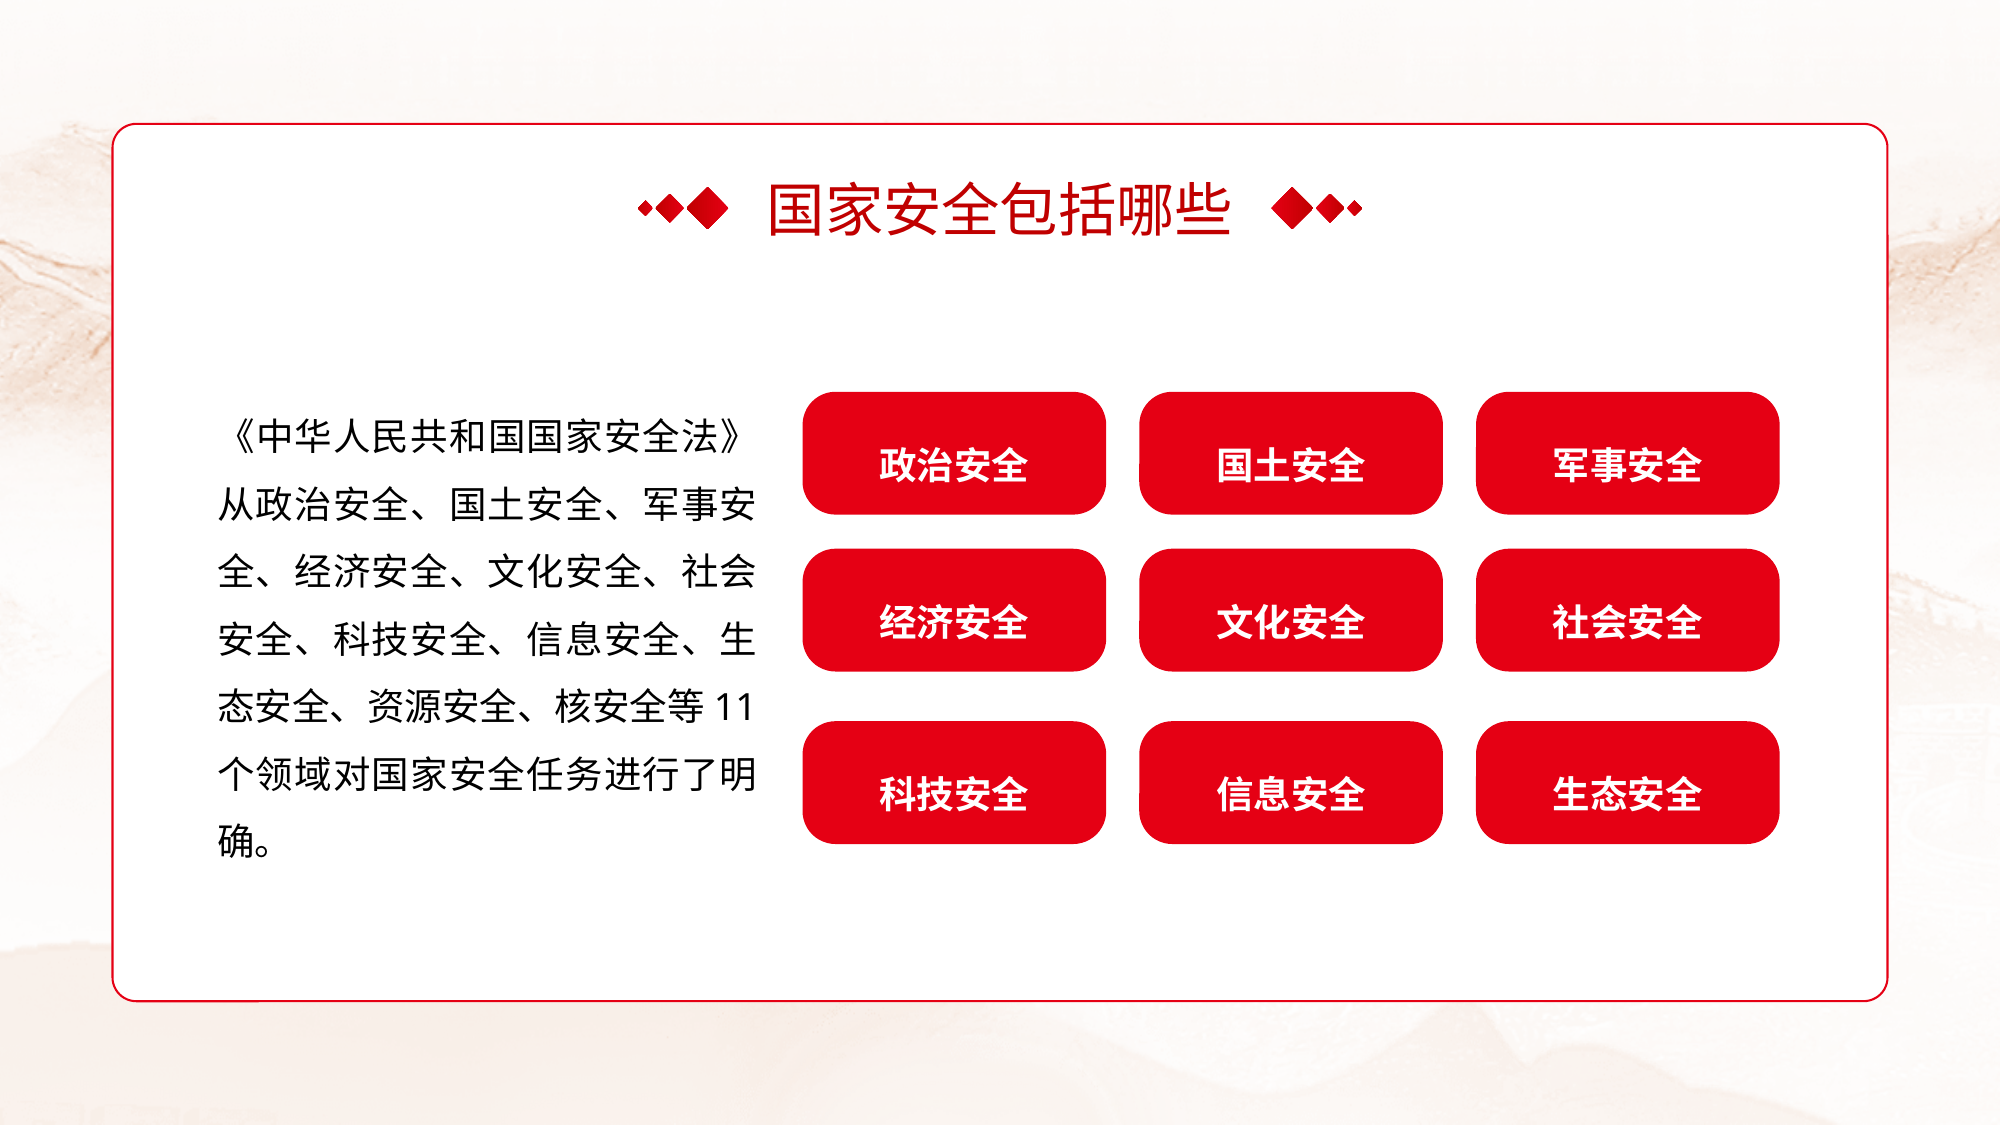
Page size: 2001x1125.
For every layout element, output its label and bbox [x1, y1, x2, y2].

picture [0, 0, 2000, 1125]
text_box [802, 391, 1780, 515]
text_box [802, 721, 1780, 844]
text_box [637, 186, 1363, 230]
text_box [802, 548, 1780, 672]
